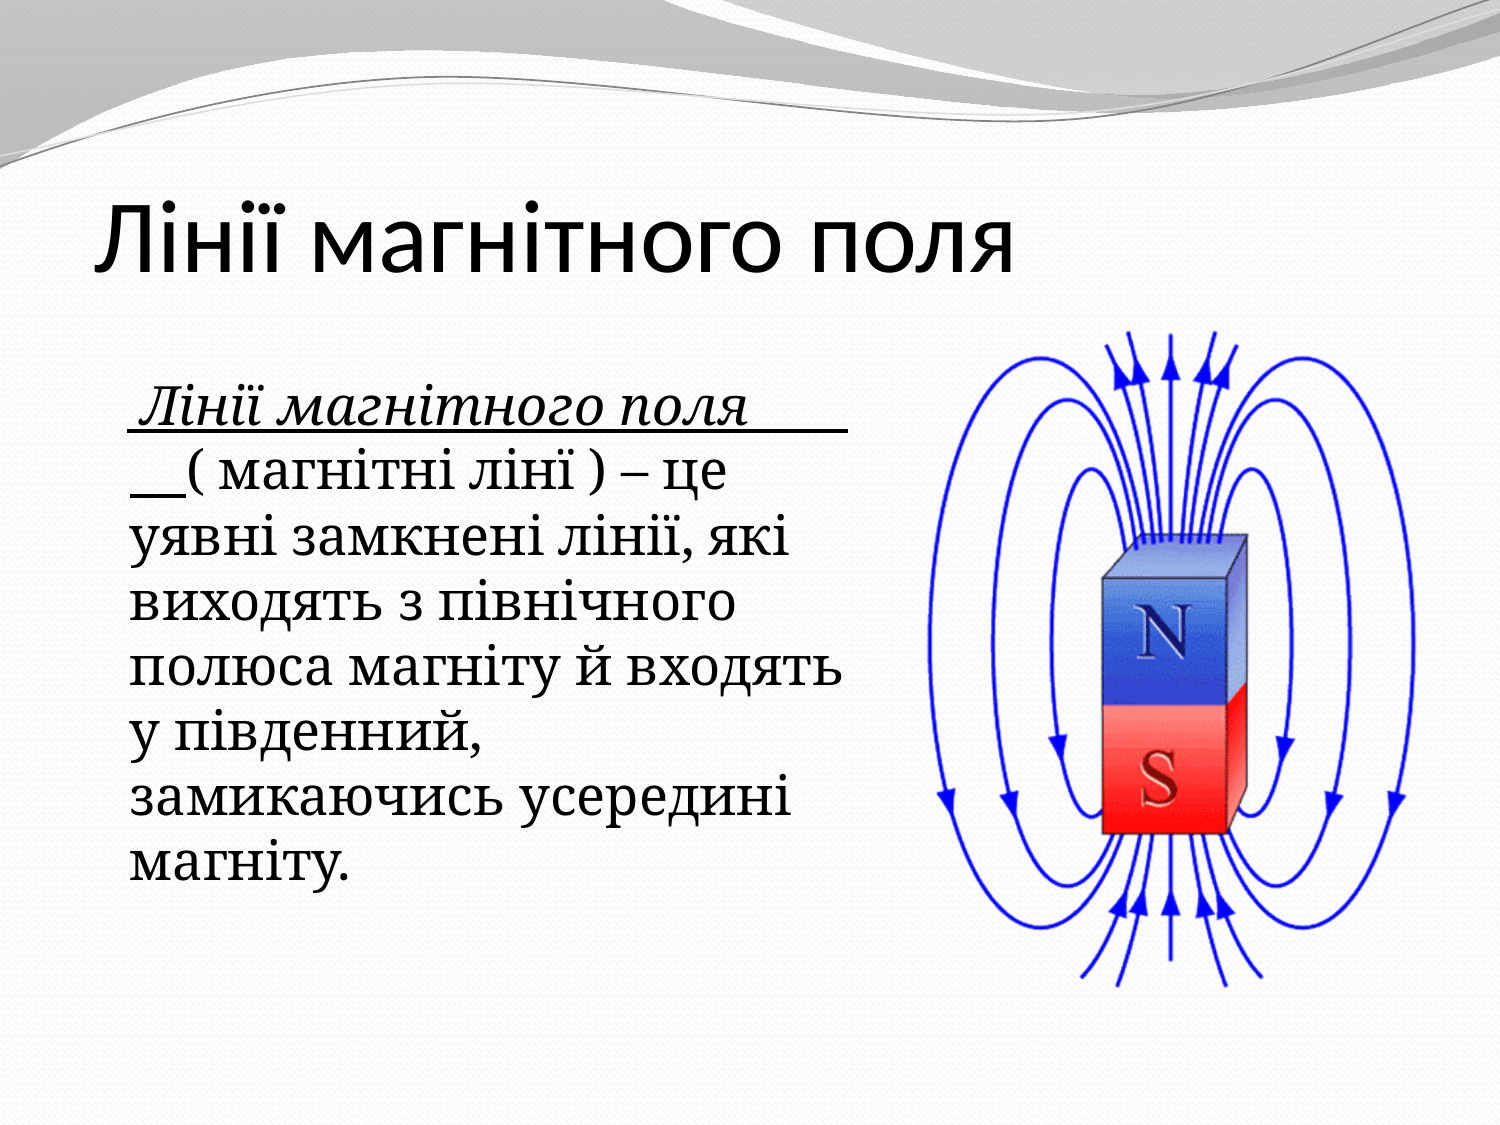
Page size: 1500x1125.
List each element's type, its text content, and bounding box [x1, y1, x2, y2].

list Лінії магнітного поля ( магнітні лінї ) – це уявні замкнені лінії, які виходять з північного полюса магніту й входять у південний, замикаючись усередині магніту. [70, 363, 863, 949]
title Лінії магнітного поля [93, 105, 1444, 293]
picture [902, 280, 1428, 1062]
